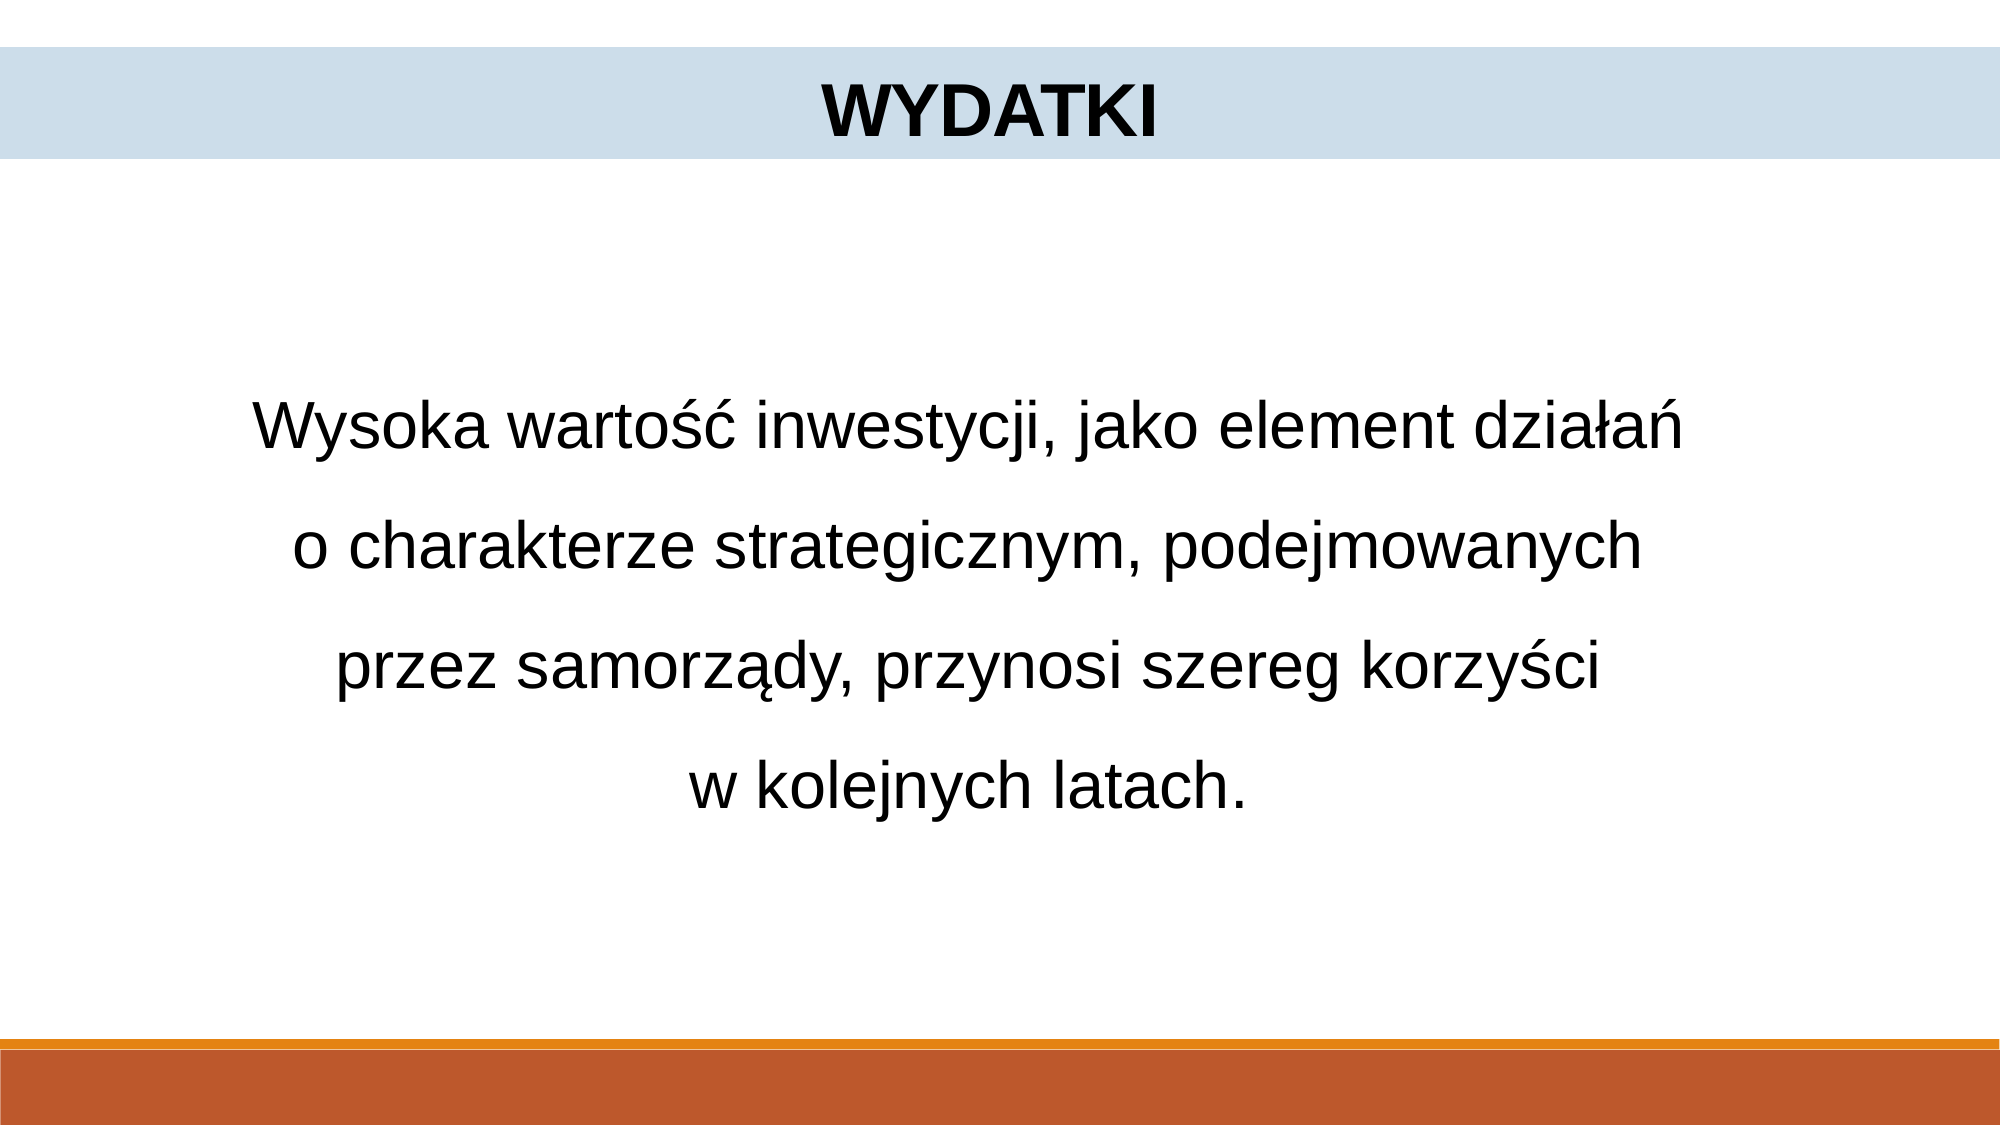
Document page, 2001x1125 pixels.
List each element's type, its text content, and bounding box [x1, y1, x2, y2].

list Wysoka wartość inwestycji, jako element działań o charakterze strategicznym, podejmowanych przez samorządy, przynosi szereg korzyści w kolejnych latach. [145, 334, 1796, 995]
title WYDATKI [0, 47, 2000, 159]
